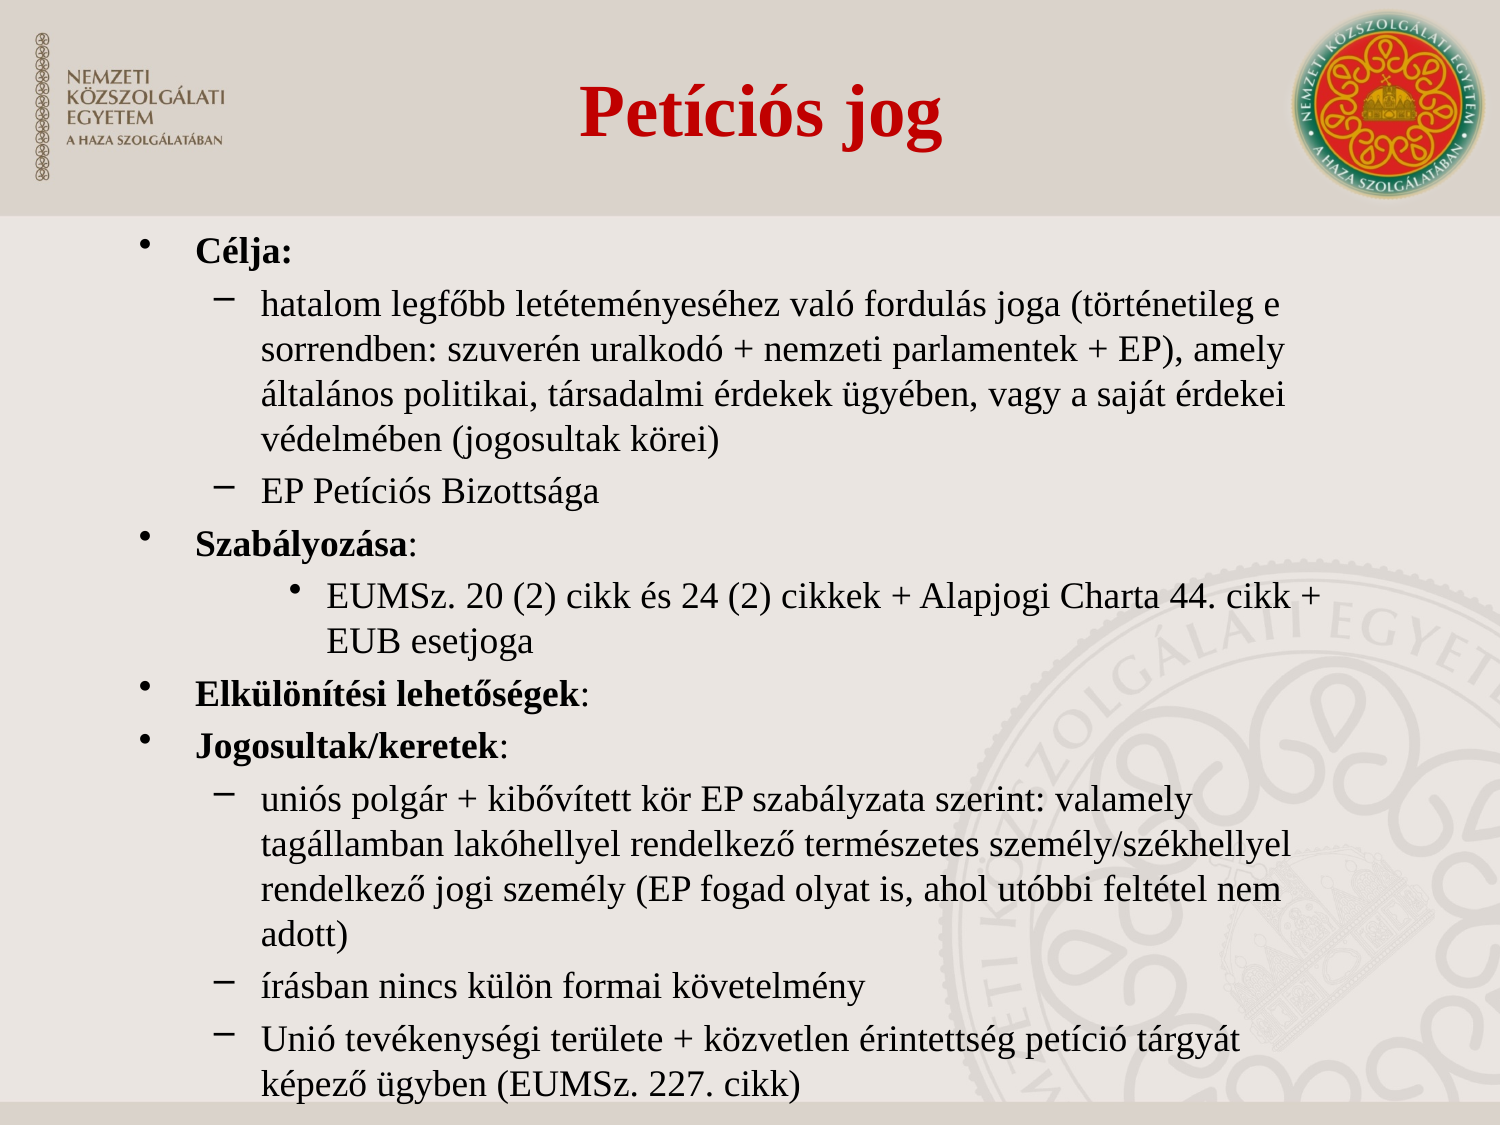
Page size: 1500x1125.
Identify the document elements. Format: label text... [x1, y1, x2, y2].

list Célja: hatalom legfőbb letéteményeséhez való fordulás joga (történetileg e sorrendben: szuverén uralkodó + nemzeti parlamentek + EP), amely általános politikai, társadalmi érdekek ügyében, vagy a saját érdekei védelmében (jogosultak körei) EP Petíciós Bizottsága Szabályozása: EUMSz. 20 (2) cikk és 24 (2) cikkek + Alapjogi Charta 44. cikk + EUB esetjoga Elkülönítési lehetőségek: Jogosultak/keretek: uniós polgár + kibővített kör EP szabályzata szerint: valamely tagállamban lakóhellyel rendelkező természetes személy/székhellyel rendelkező jogi személy (EP fogad olyat is, ahol utóbbi feltétel nem adott) írásban nincs külön formai követelmény Unió tevékenységi területe + közvetlen érintettség petíció tárgyát képező ügyben (EUMSz. 227. cikk) [123, 218, 1362, 1125]
title Petíciós jog [230, 13, 1272, 201]
picture [0, 0, 1500, 1125]
